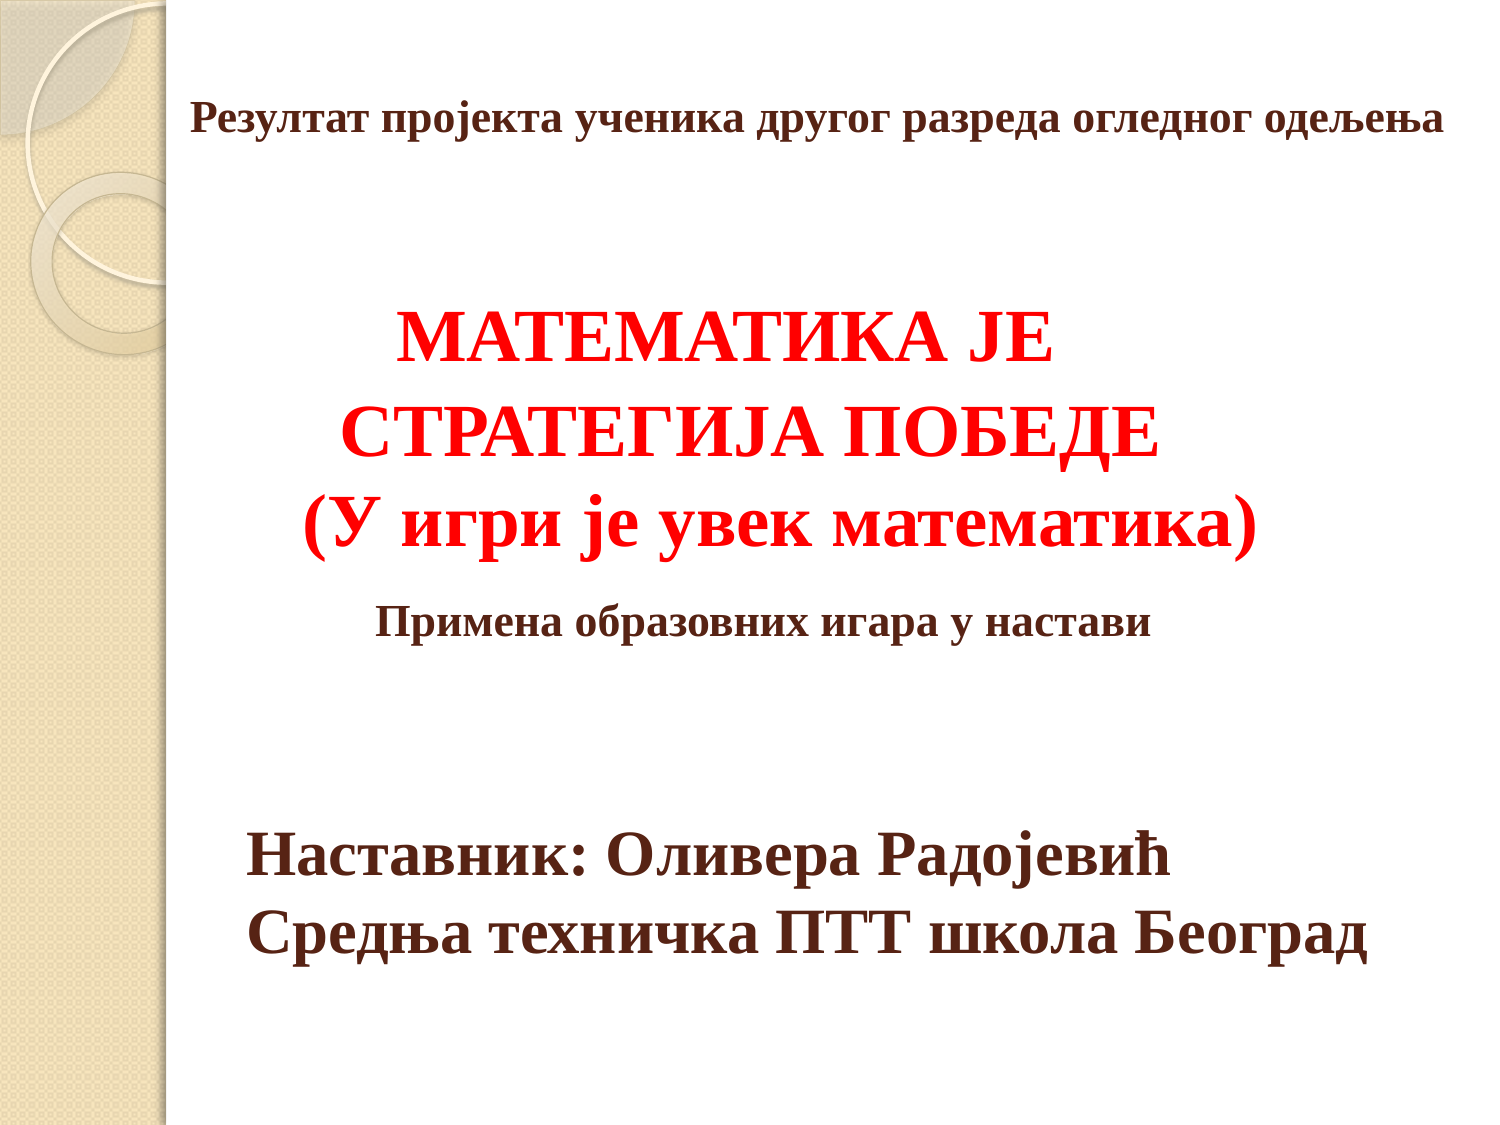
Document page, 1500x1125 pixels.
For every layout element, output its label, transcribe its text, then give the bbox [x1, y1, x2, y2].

title Резултат пројекта ученика другог разреда огледног одељења МАТЕМАТИКА ЈЕ СТРАТЕГИЈА ПОБЕДЕ (У игри је увек математика) Примена образовних игара у настави Наставник: Оливера Радојевић Средња техничка ПТТ школа Београд [174, 45, 1475, 1088]
